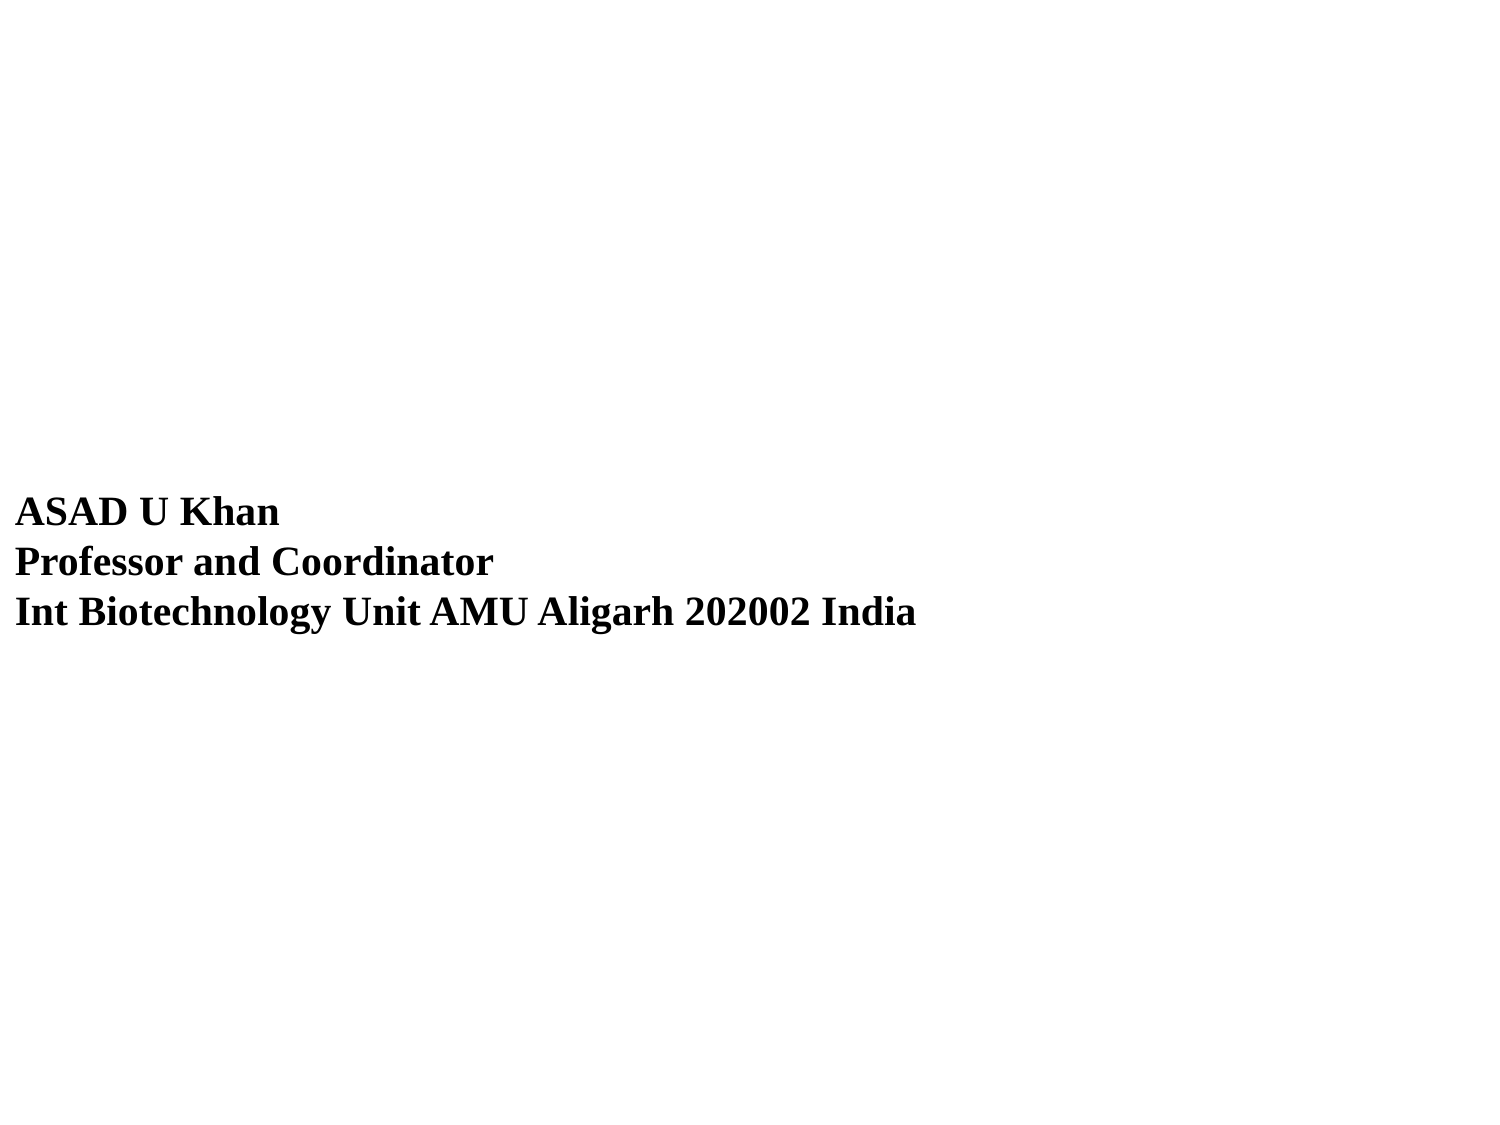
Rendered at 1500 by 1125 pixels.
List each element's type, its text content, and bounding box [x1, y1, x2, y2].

text_box ASAD U Khan Professor and Coordinator Int Biotechnology Unit AMU Aligarh 202002 India [0, 476, 1013, 788]
